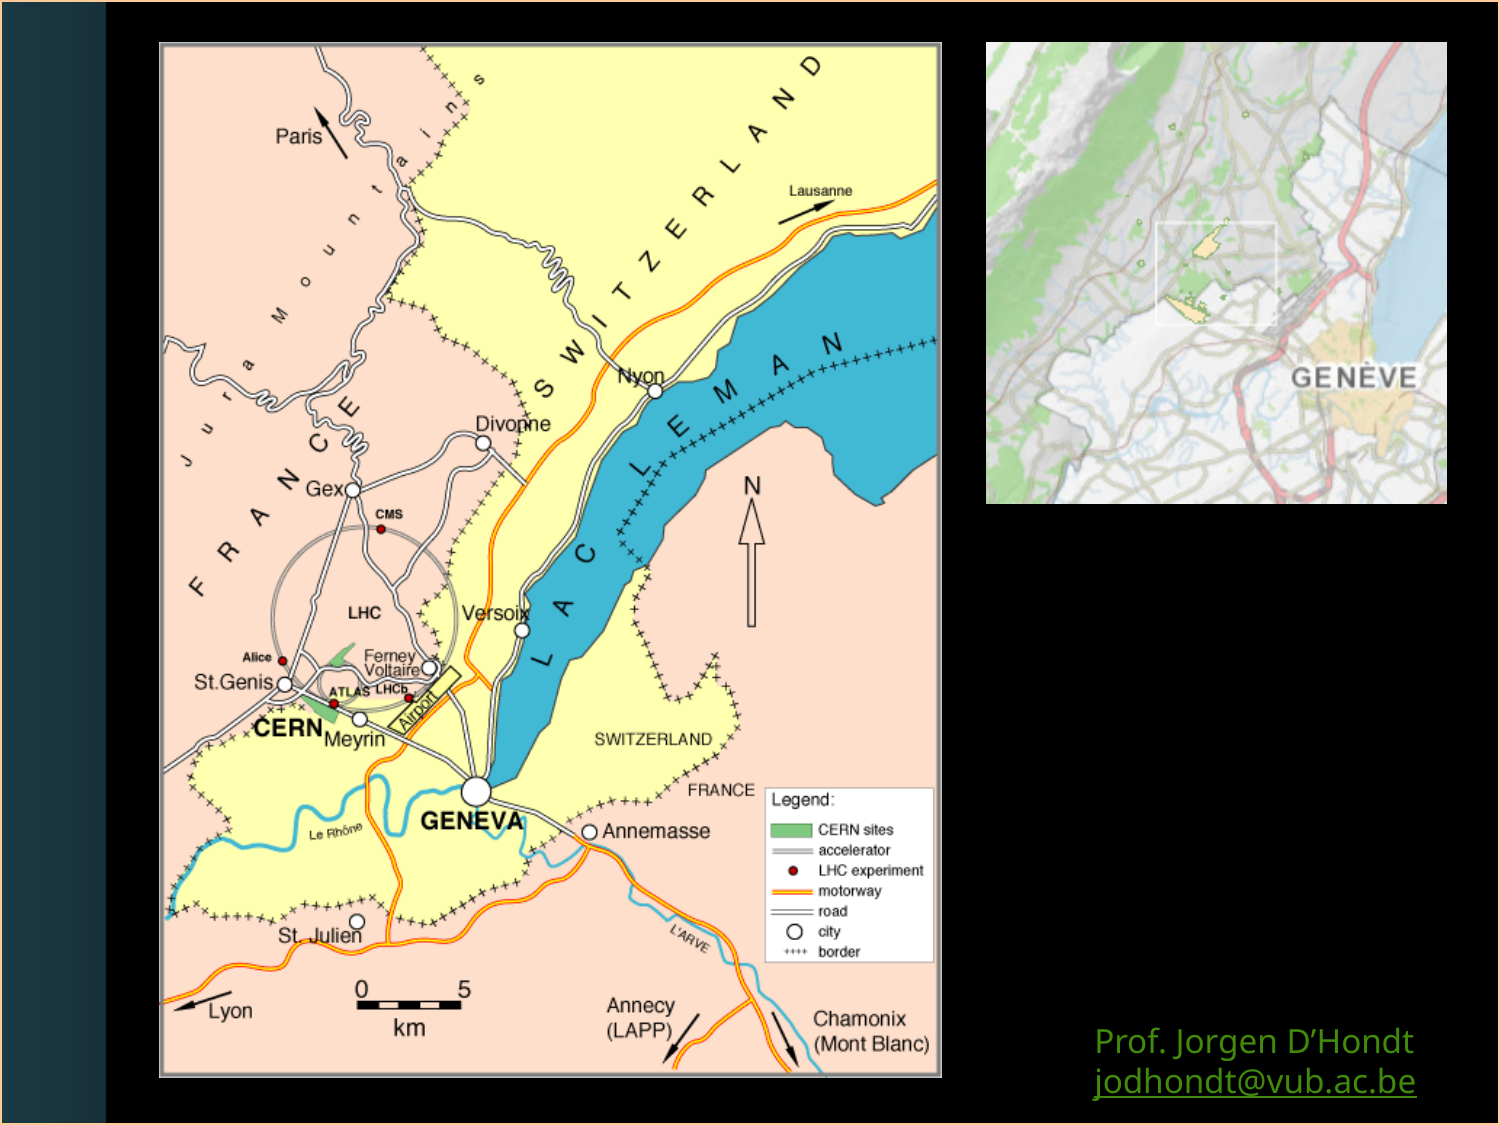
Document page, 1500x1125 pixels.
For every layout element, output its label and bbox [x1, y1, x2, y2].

picture [159, 42, 943, 1078]
picture [985, 42, 1448, 504]
text_box [0, 0, 1500, 1125]
